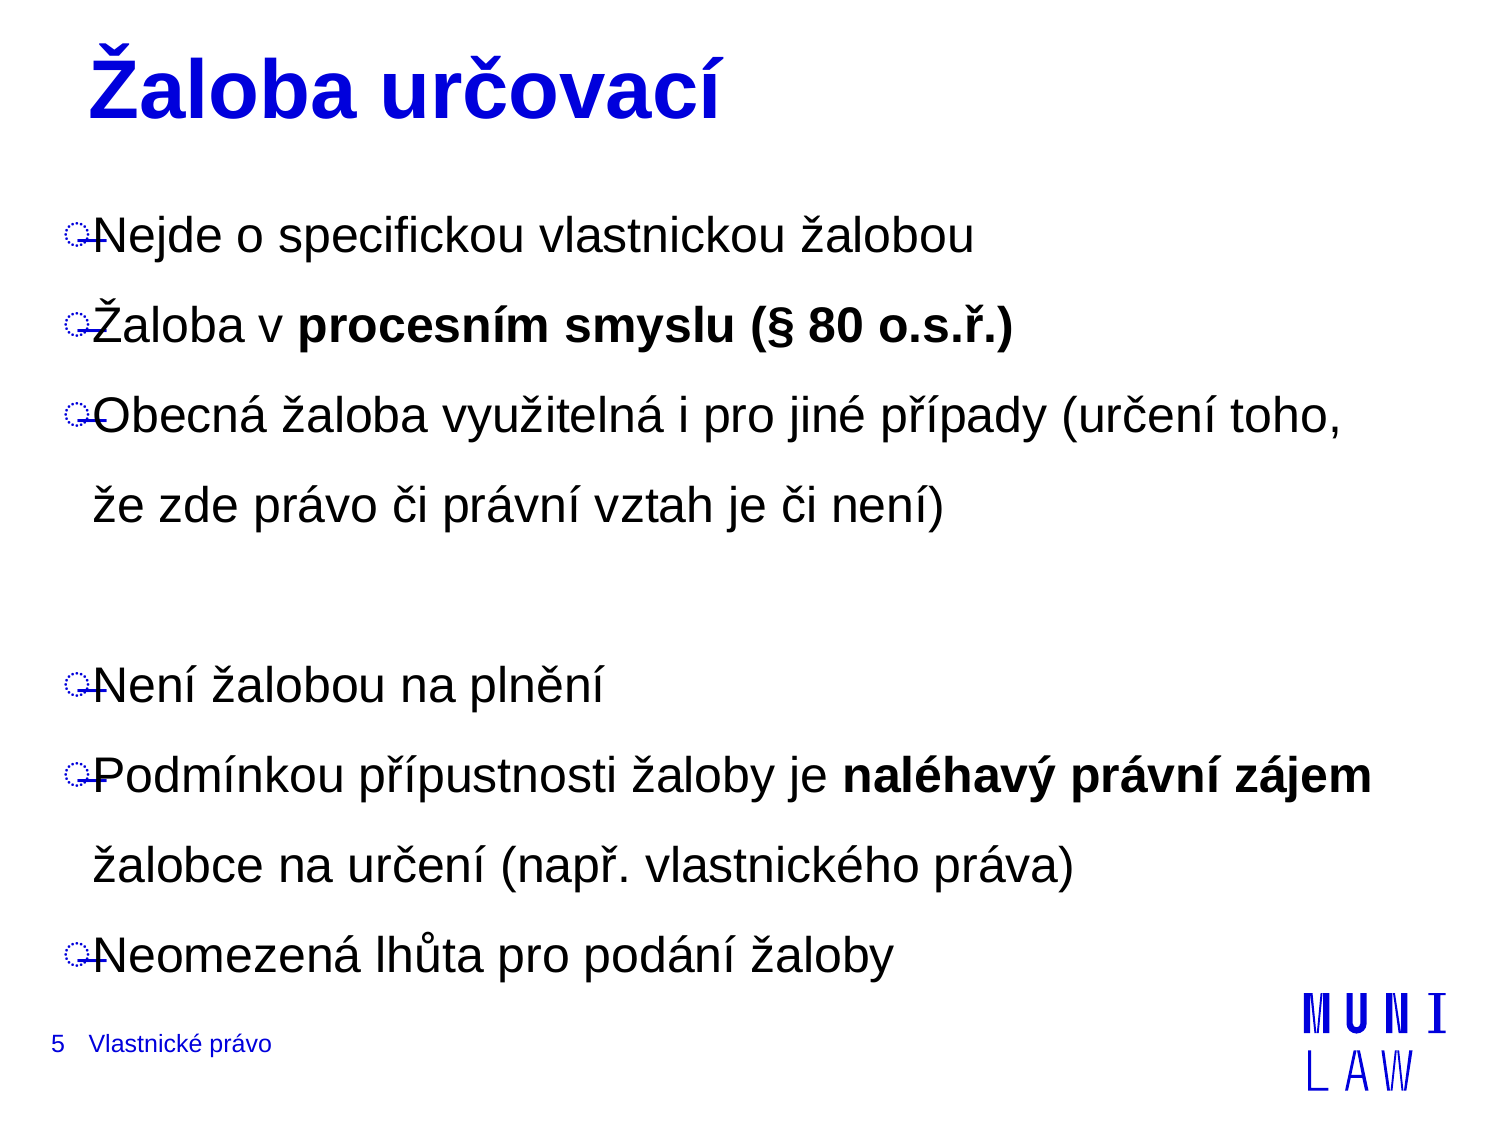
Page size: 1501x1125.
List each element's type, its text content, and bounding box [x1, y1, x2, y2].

title Žaloba určovací [88, 51, 1412, 126]
footer Vlastnické právo [88, 1021, 1064, 1063]
slide_number 5 [50, 1021, 82, 1063]
list Nejde o specifickou vlastnickou žalobou Žaloba v procesním smyslu (§ 80 o.s.ř.) Obecná žaloba využitelná i pro jiné případy (určení toho, že zde právo či právní vztah je či není) Není žalobou na plnění Podmínkou přípustnosti žaloby je naléhavý právní zájem žalobce na určení (např. vlastnického práva) Neomezená lhůta pro podání žaloby [50, 172, 1375, 827]
